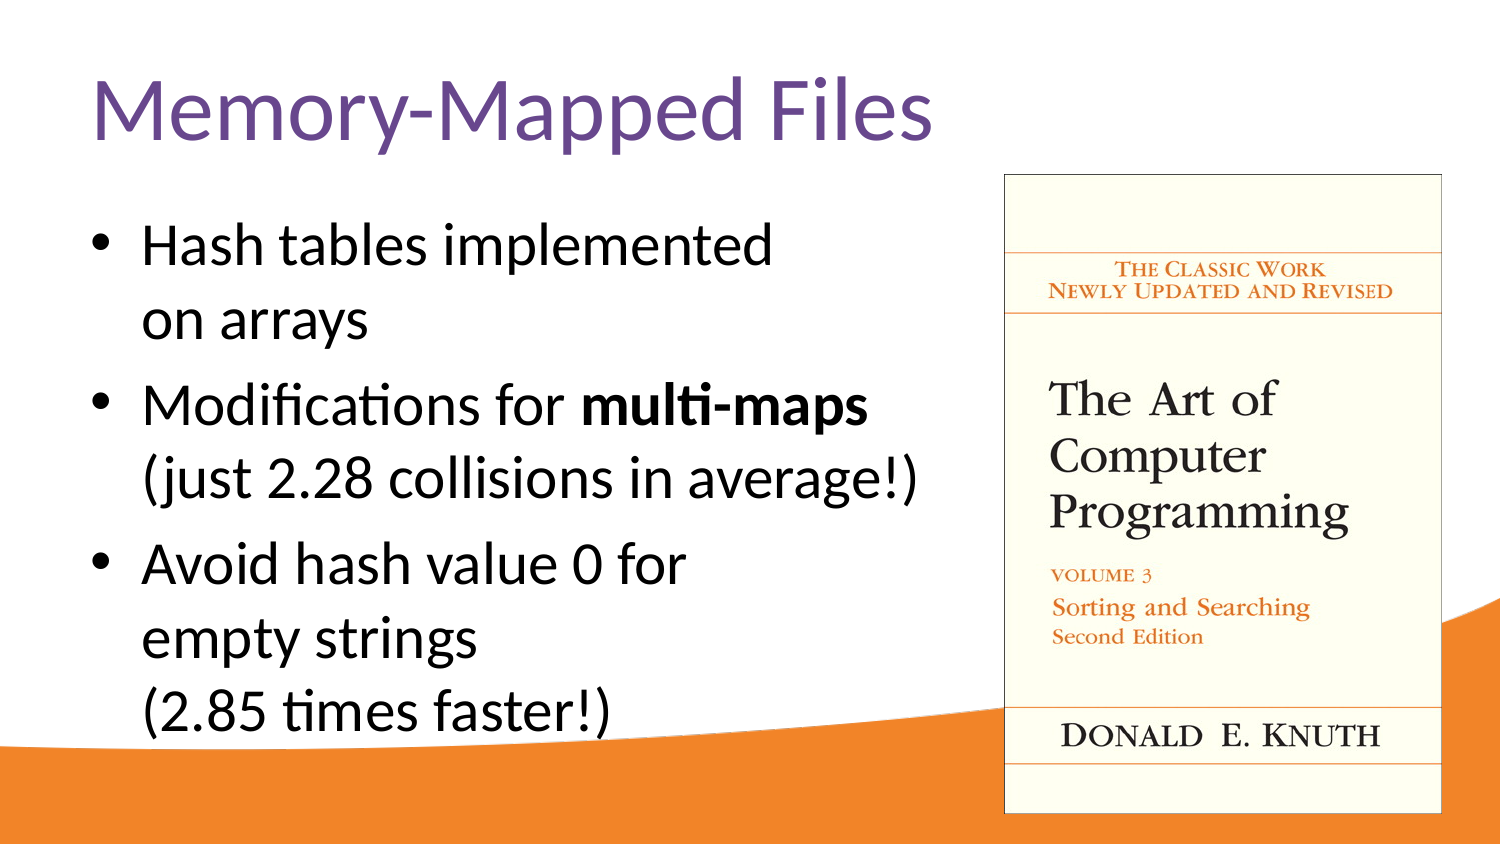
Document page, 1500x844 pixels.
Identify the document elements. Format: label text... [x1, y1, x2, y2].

list Hash tables implemented on arrays Modifications for multi-maps (just 2.28 collisions in average!) Avoid hash value 0 for empty strings (2.85 times faster!) [75, 196, 998, 754]
picture [0, 174, 1500, 844]
title Memory-Mapped Files [75, 33, 1425, 175]
